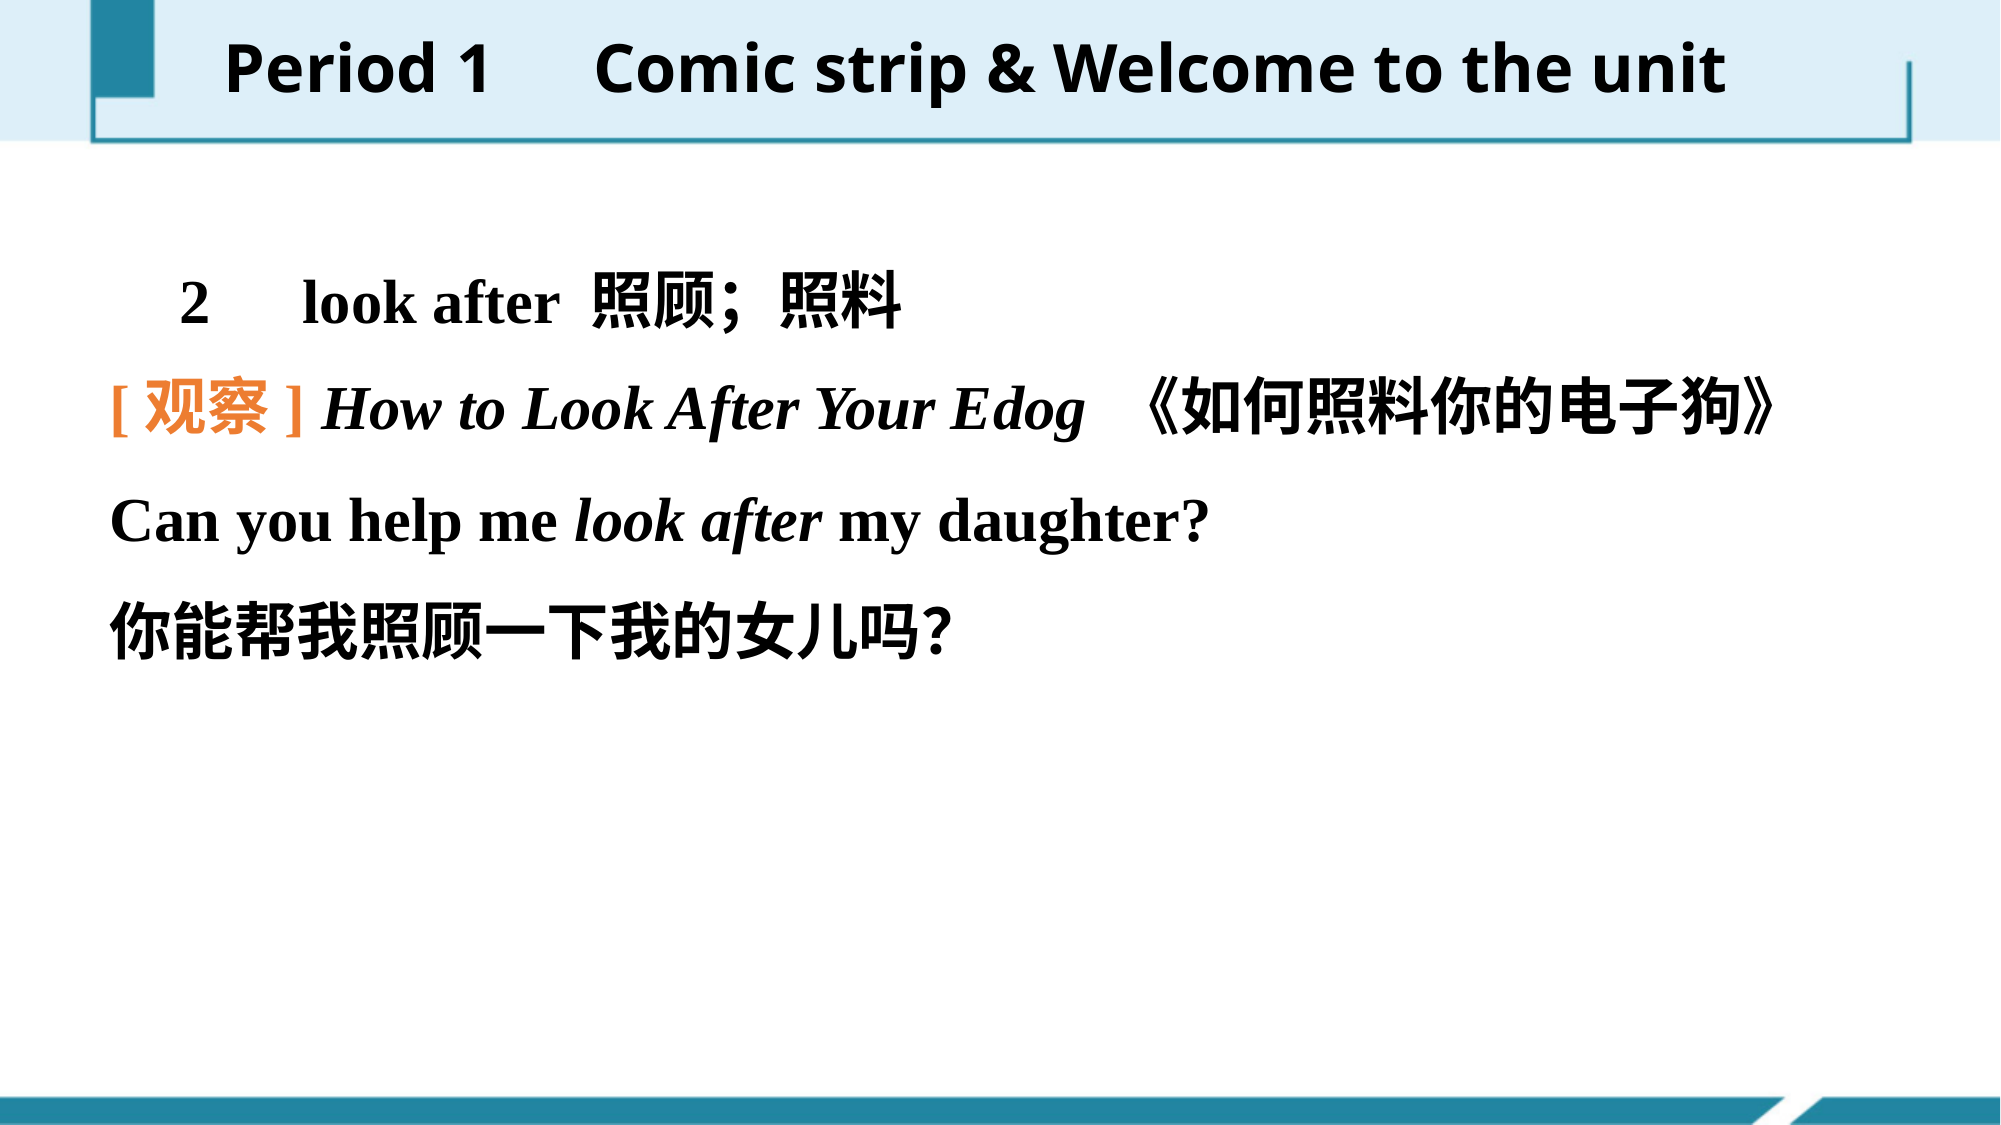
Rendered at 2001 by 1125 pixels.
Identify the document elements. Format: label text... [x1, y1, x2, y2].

picture [0, 0, 2001, 1125]
text_box Period 1 Comic strip & Welcome to the unit [208, 18, 1744, 114]
text_box 2 look after 照顾；照料 [87, 216, 1517, 344]
text_box [观察] How to Look After Your E­dog 《如何照料你的电子狗》 Can you help me look after my daughter? 你能帮我照顾一下我的女儿吗？ [94, 322, 1901, 674]
